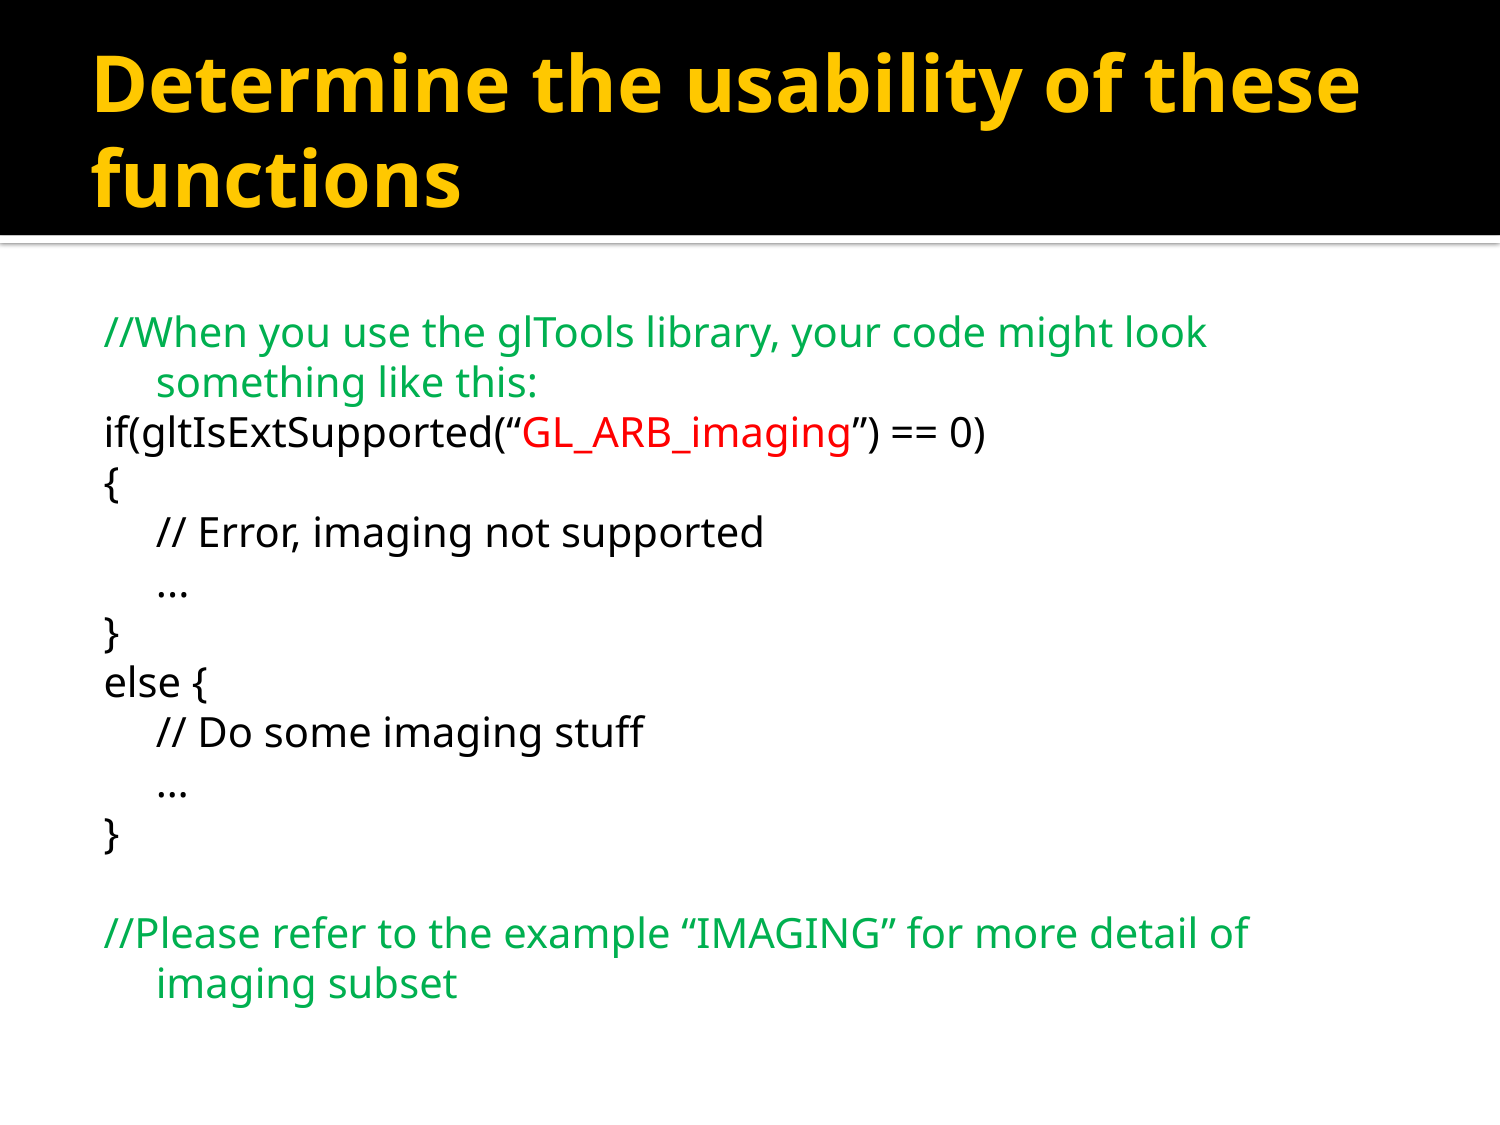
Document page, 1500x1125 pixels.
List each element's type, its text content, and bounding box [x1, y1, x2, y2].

title Determine the usability of these functions [75, 25, 1425, 231]
list //When you use the glTools library, your code might look something like this: if(gltIsExtSupported(“GL_ARB_imaging”) == 0) { // Error, imaging not supported ... } else { // Do some imaging stuff … } //Please refer to the example “IMAGING” for more detail of imaging subset [74, 290, 1426, 1051]
